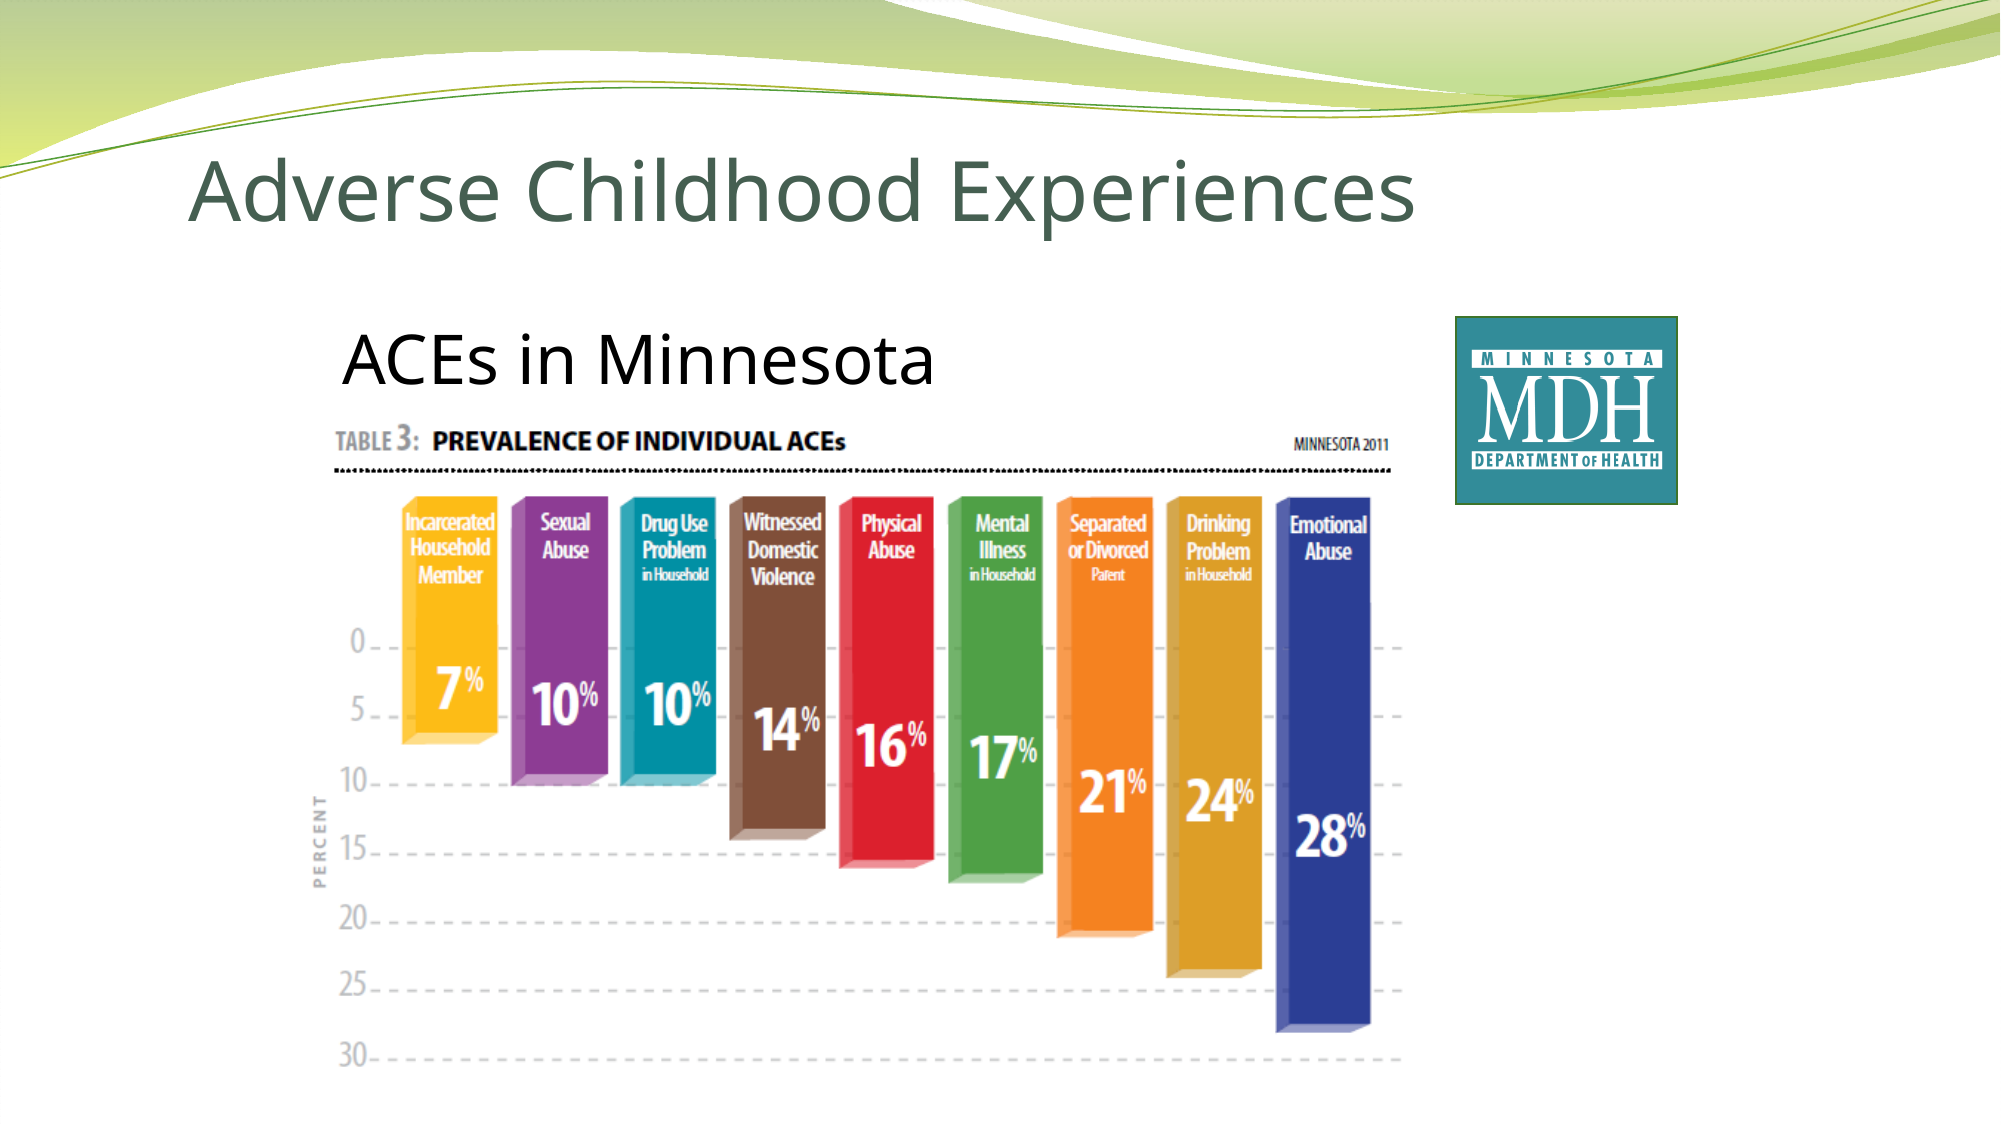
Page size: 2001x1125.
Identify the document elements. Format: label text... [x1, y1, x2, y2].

text_box [1455, 319, 1678, 505]
text_box ACEs in Minnesota [327, 319, 1388, 399]
picture [1469, 347, 1664, 473]
picture [308, 399, 1420, 1094]
text_box Adverse Childhood Experiences [173, 130, 1784, 319]
